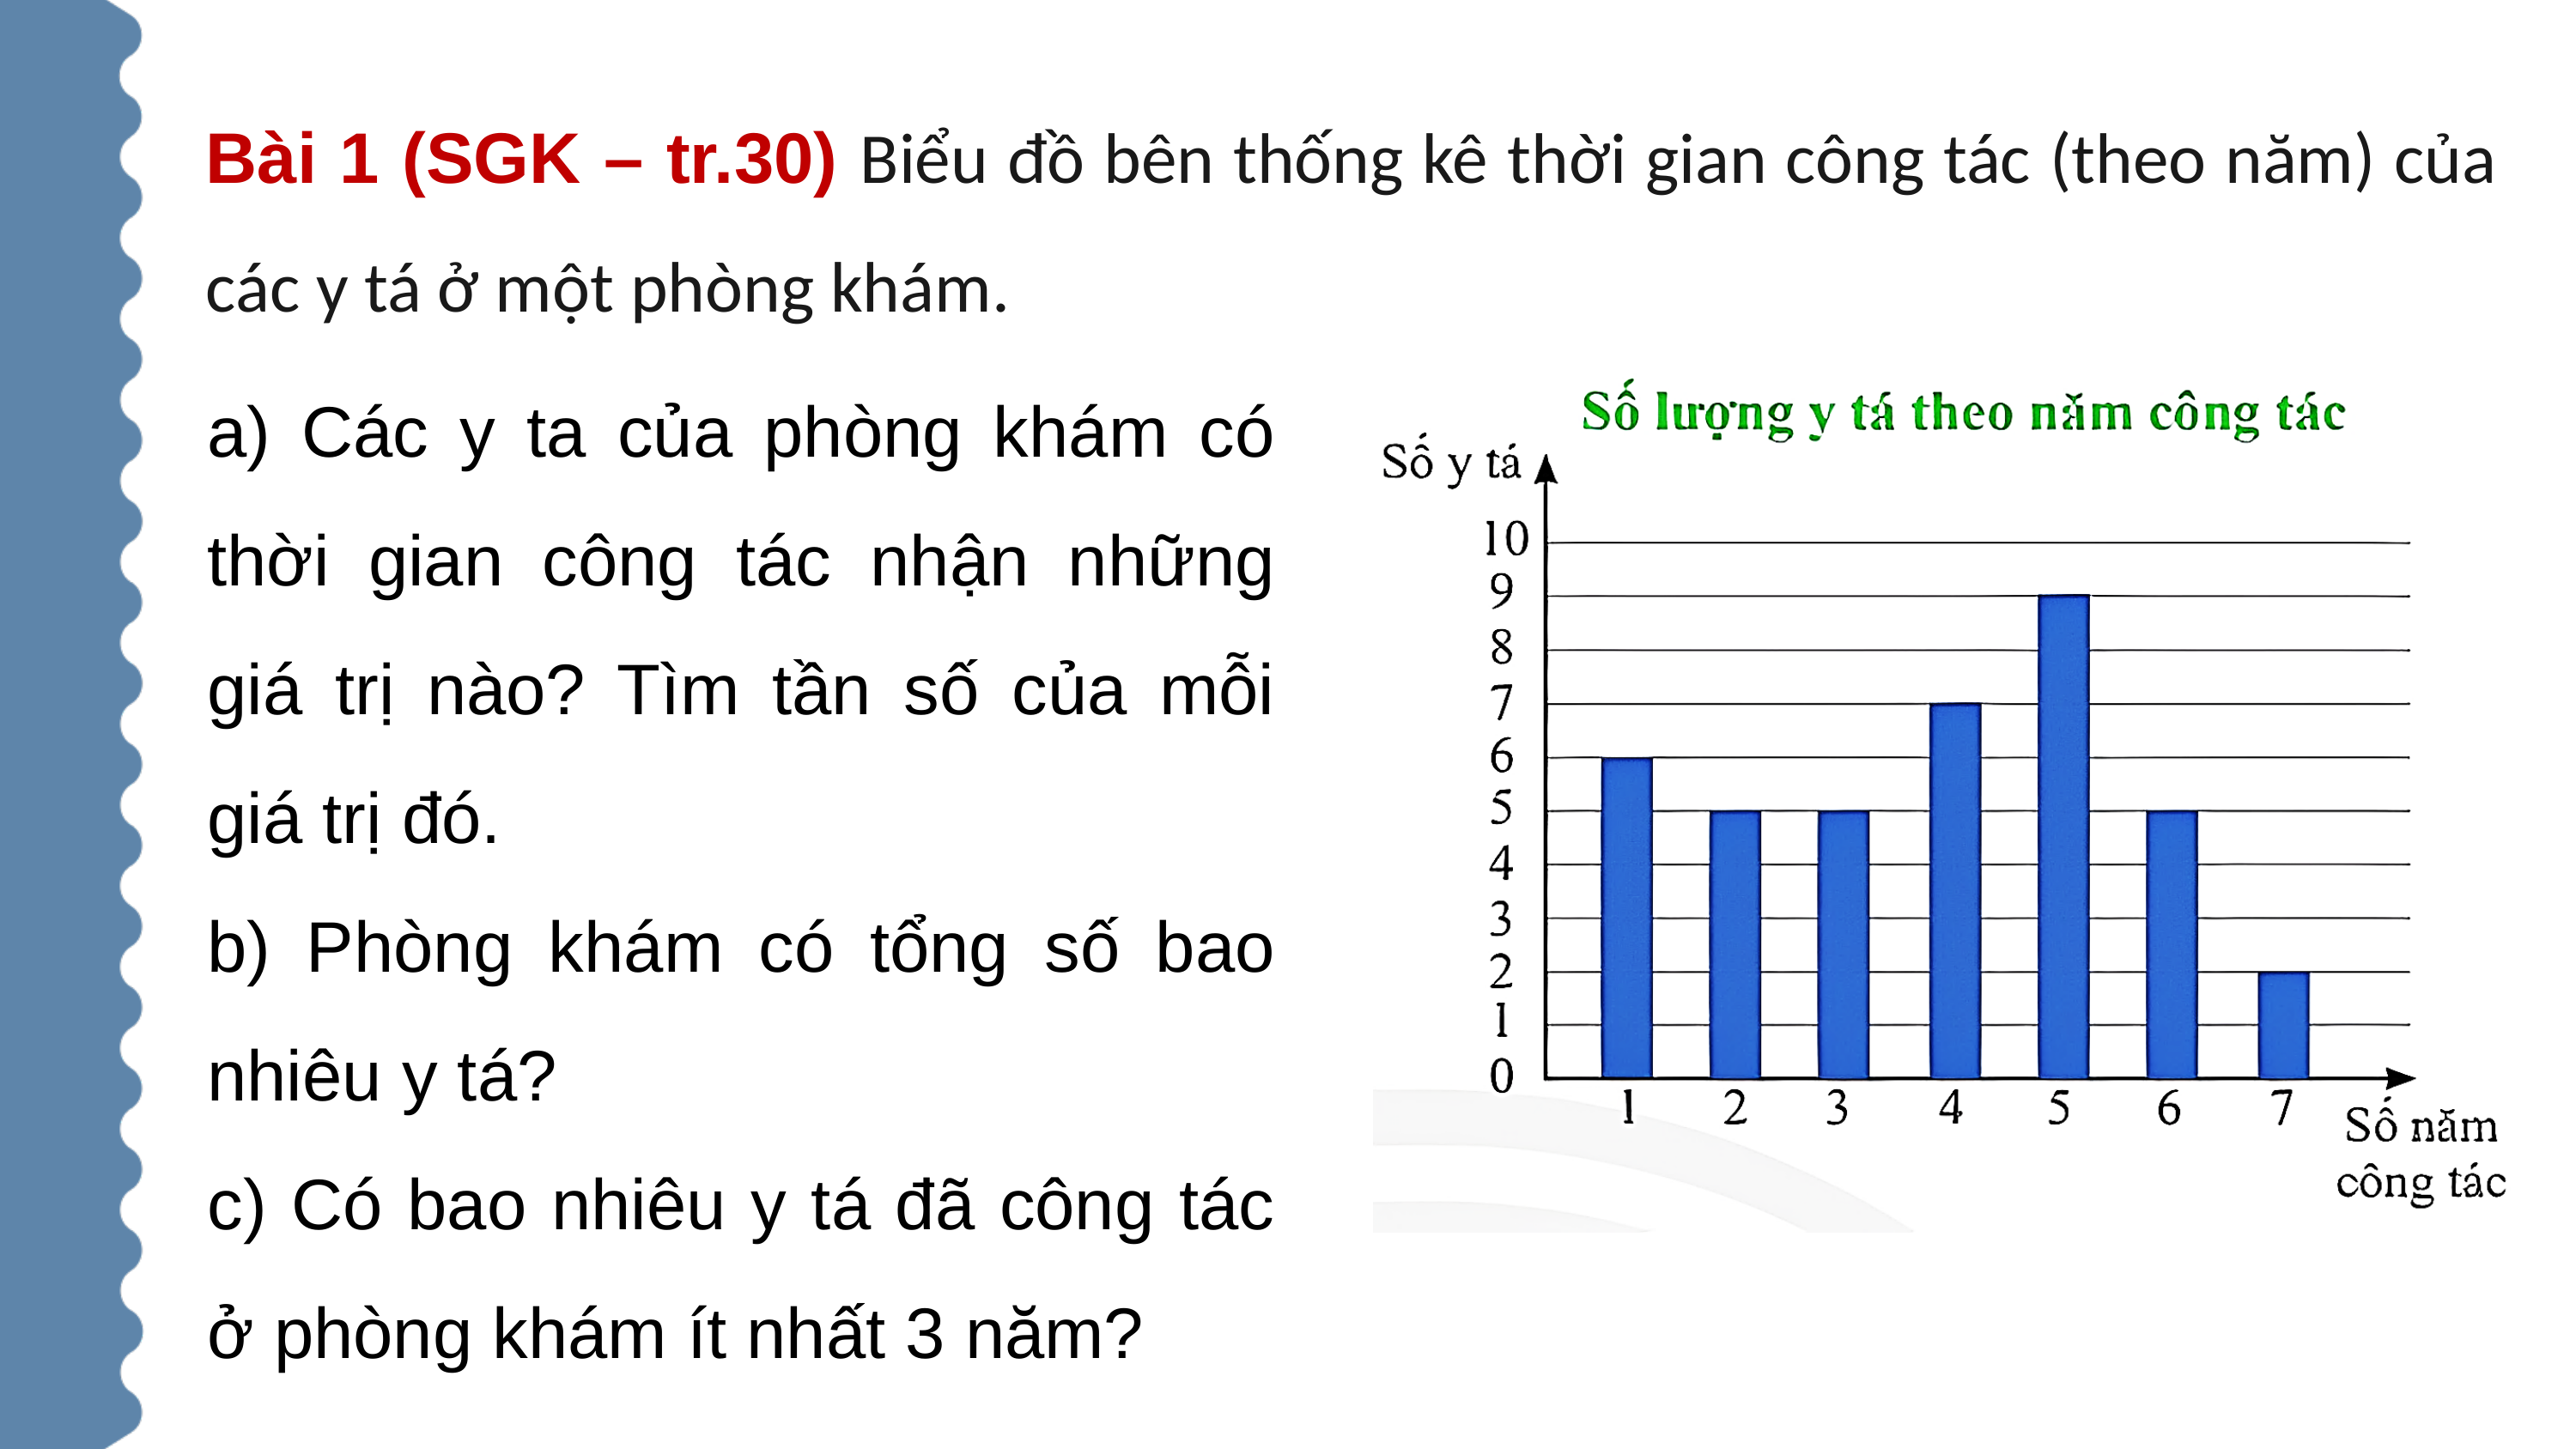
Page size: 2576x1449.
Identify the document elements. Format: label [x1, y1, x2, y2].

text_box [192, 62, 2529, 1390]
text_box [0, 0, 147, 1449]
